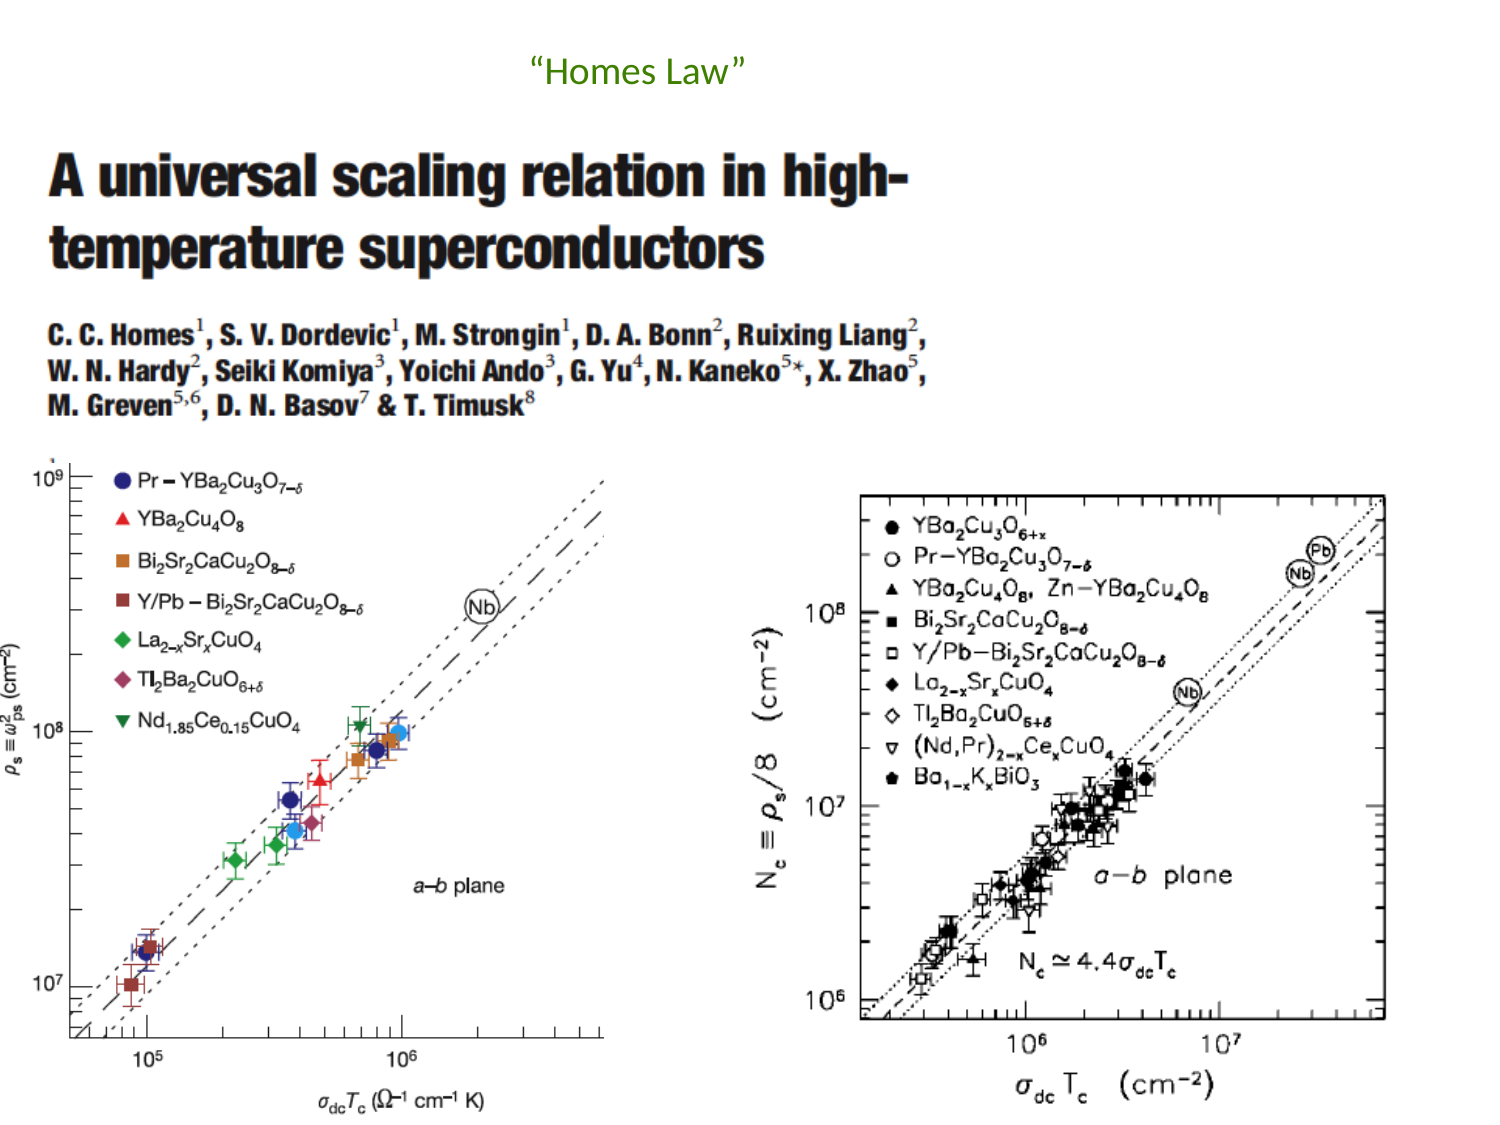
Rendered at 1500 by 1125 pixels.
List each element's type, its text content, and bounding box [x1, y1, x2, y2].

picture [0, 140, 1488, 1125]
title “Homes Law” [0, 37, 1275, 100]
